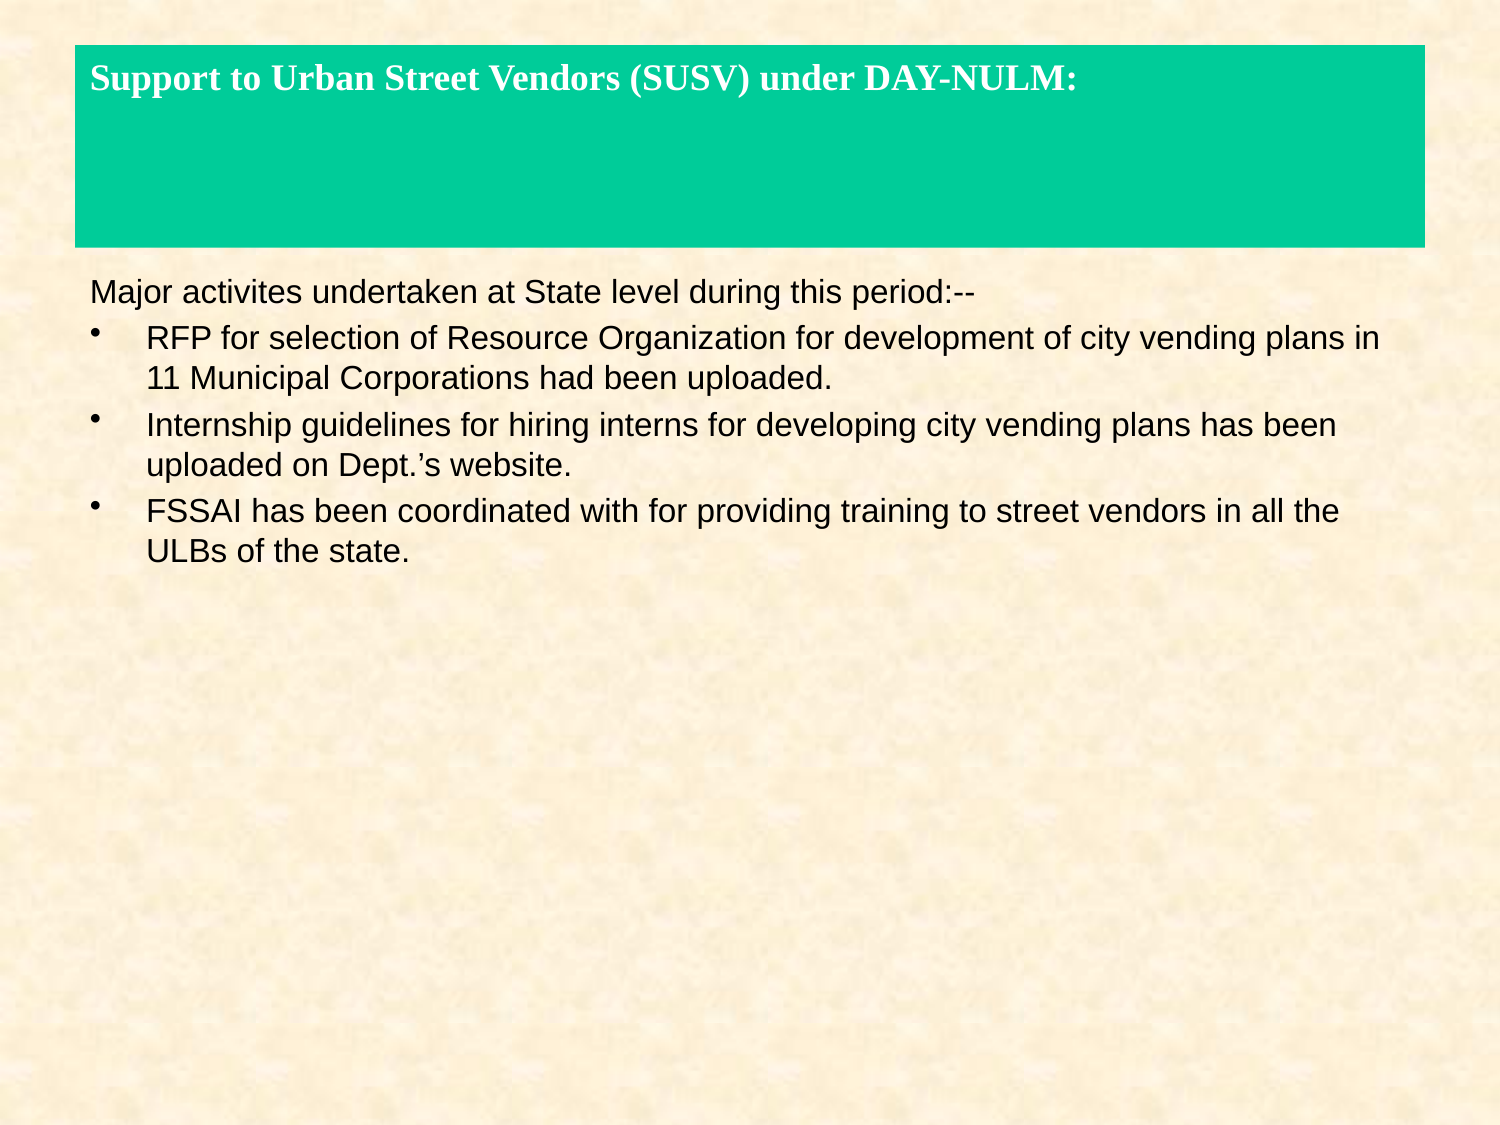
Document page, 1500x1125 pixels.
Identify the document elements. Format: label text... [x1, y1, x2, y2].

list Major activites undertaken at State level during this period:-- RFP for selection of Resource Organization for development of city vending plans in 11 Municipal Corporations had been uploaded. Internship guidelines for hiring interns for developing city vending plans has been uploaded on Dept.’s website. FSSAI has been coordinated with for providing training to street vendors in all the ULBs of the state. [75, 262, 1425, 1005]
title Support to Urban Street Vendors (SUSV) under DAY-NULM: [75, 45, 1425, 248]
picture [0, 0, 1500, 1125]
